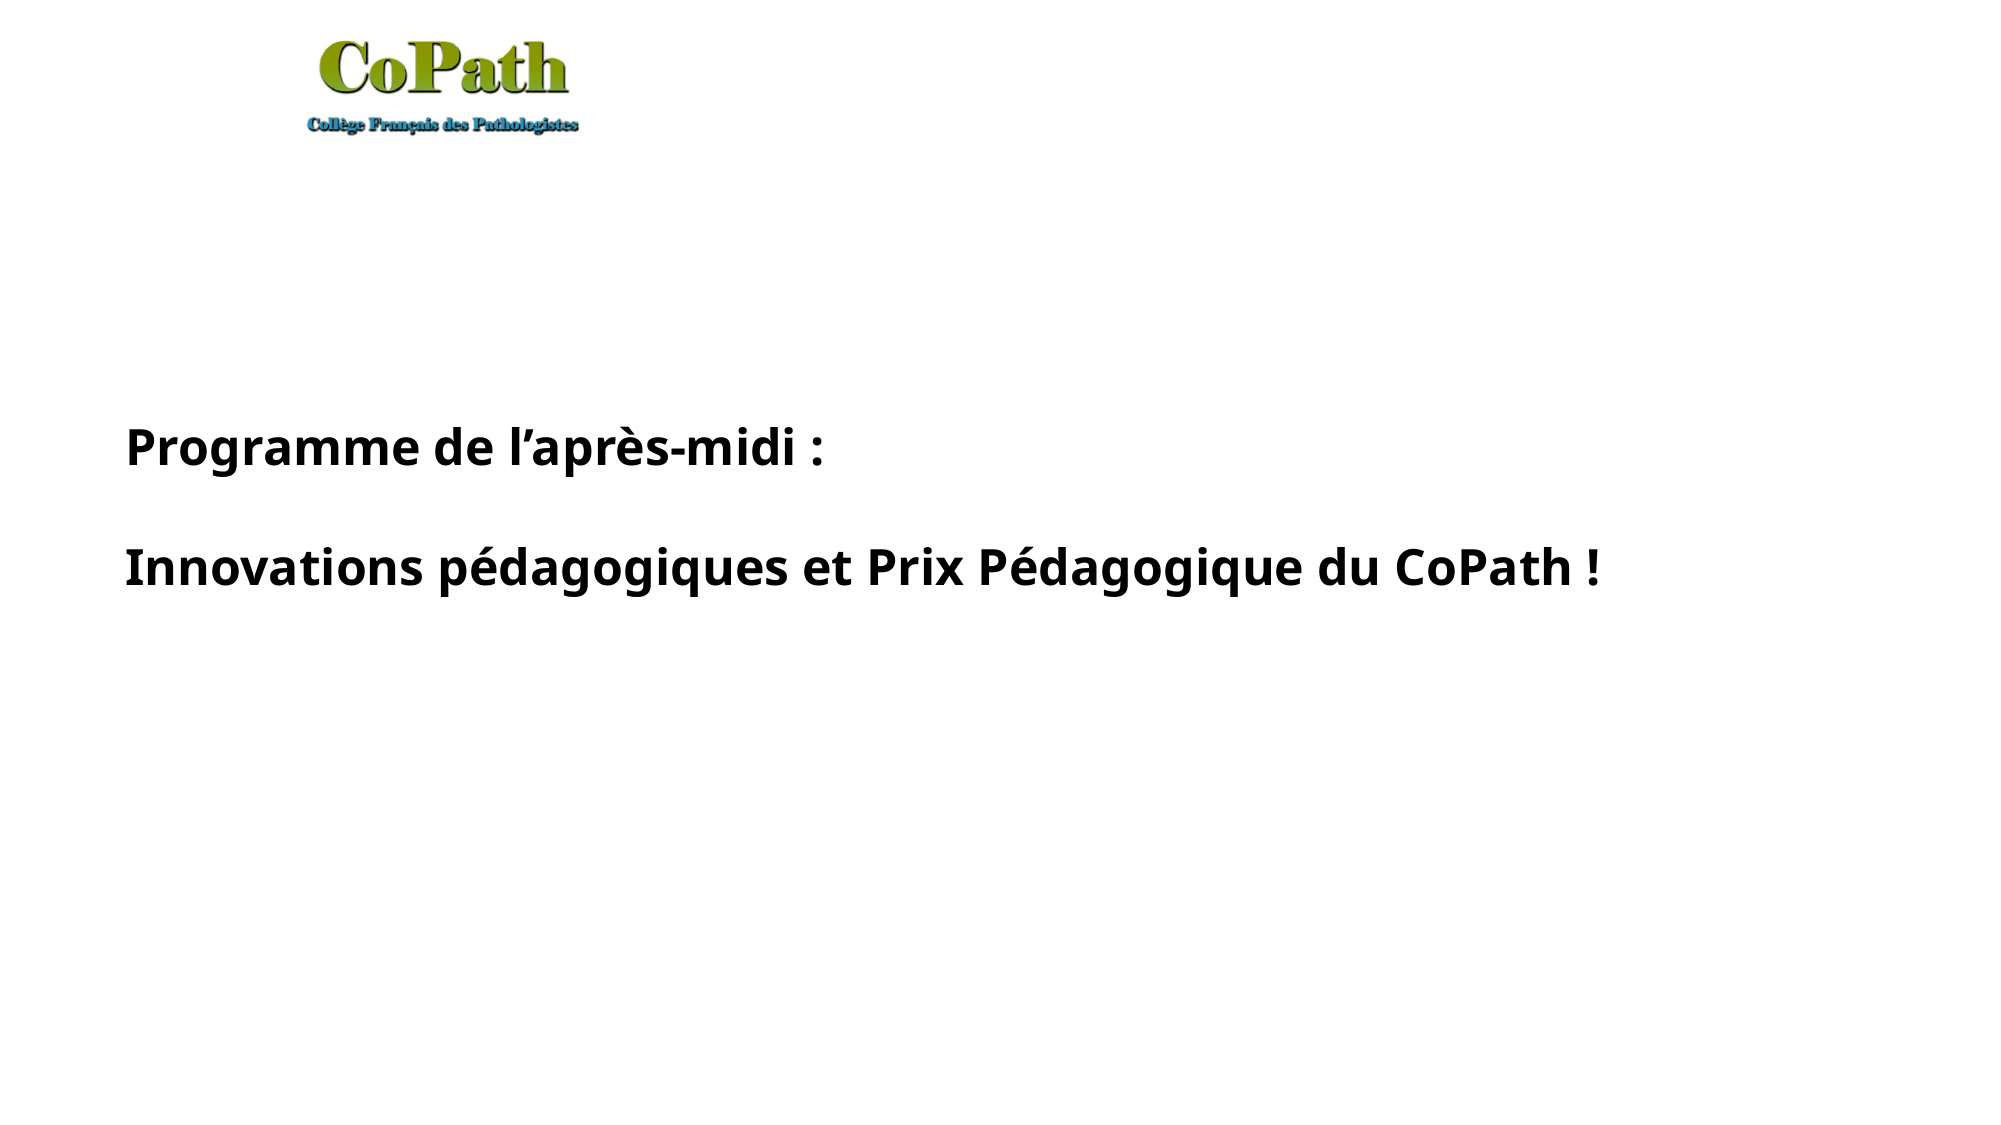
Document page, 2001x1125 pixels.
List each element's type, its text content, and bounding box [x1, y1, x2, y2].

picture [290, 22, 594, 144]
text_box Programme de l’après-midi : Innovations pédagogiques et Prix Pédagogique du CoPath ! [110, 407, 1617, 693]
